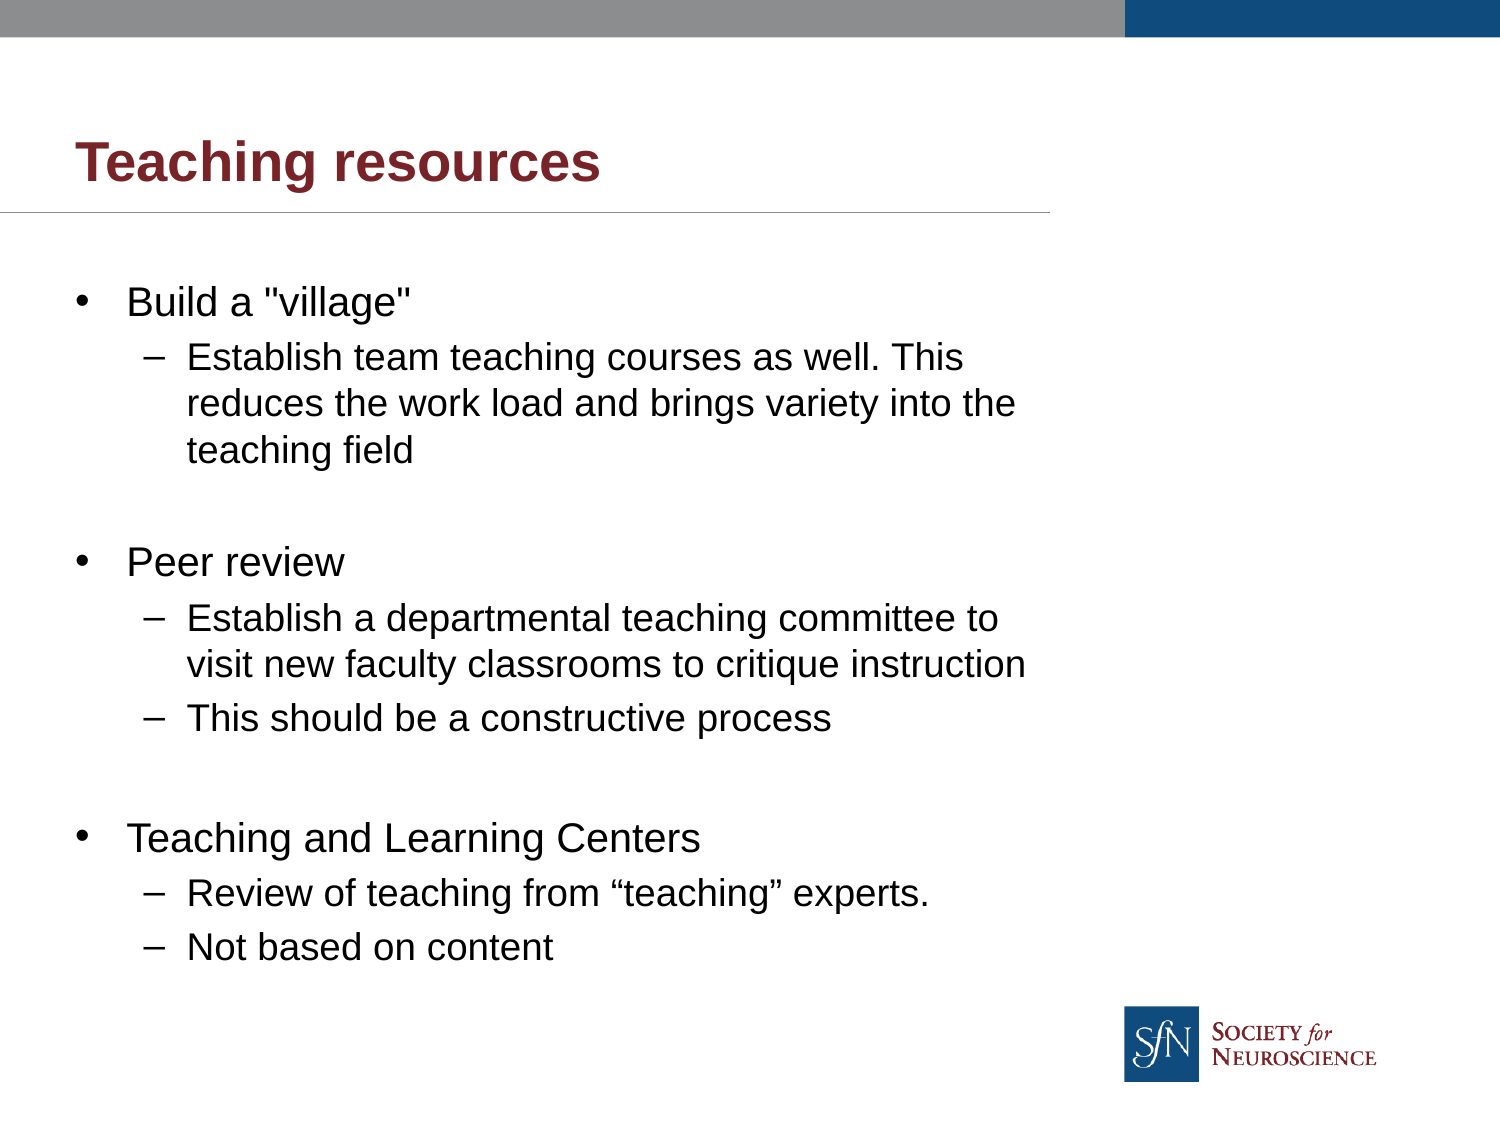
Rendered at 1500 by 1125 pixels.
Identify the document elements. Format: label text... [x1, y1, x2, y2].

picture [1117, 999, 1381, 1087]
title Teaching resources [75, 125, 950, 200]
list Build a "village" Establish team teaching courses as well. This reduces the work load and brings variety into the teaching field Peer review Establish a departmental teaching committee to visit new faculty classrooms to critique instruction This should be a constructive process Teaching and Learning Centers Review of teaching from “teaching” experts. Not based on content [75, 275, 1051, 1038]
